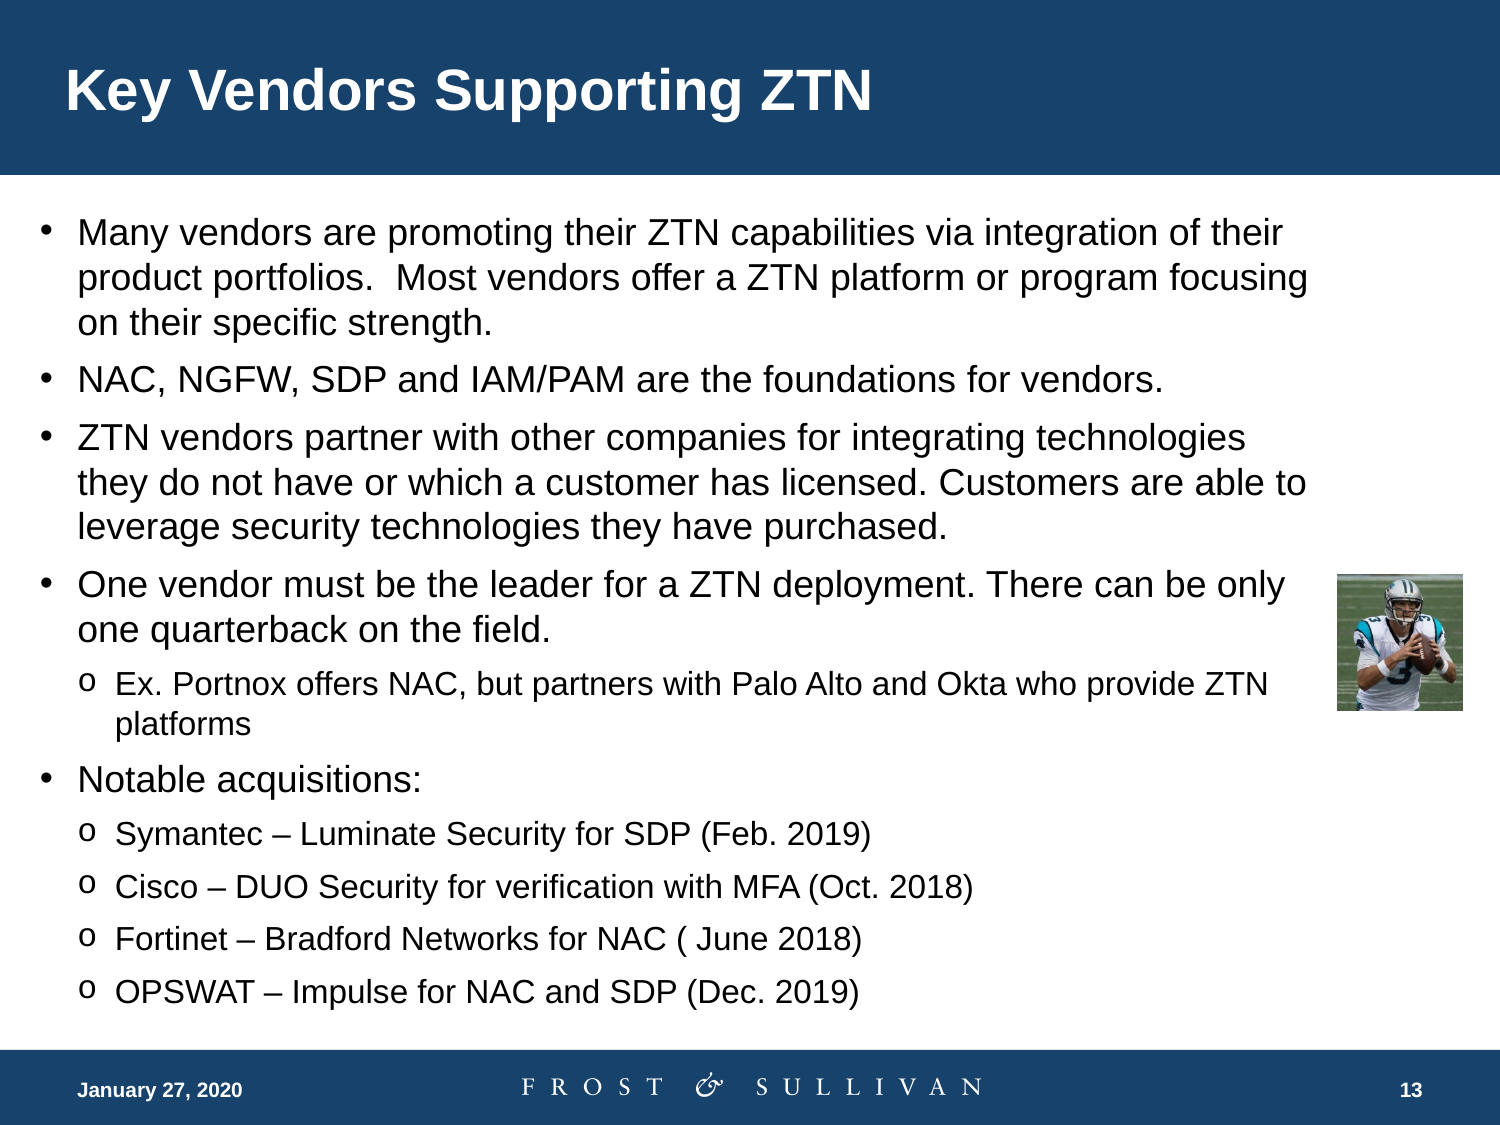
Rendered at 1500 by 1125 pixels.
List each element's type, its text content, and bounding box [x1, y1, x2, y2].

picture [1337, 574, 1463, 712]
title Key Vendors Supporting ZTN [49, 0, 1451, 176]
list Many vendors are promoting their ZTN capabilities via integration of their product portfolios. Most vendors offer a ZTN platform or program focusing on their specific strength. NAC, NGFW, SDP and IAM/PAM are the foundations for vendors. ZTN vendors partner with other companies for integrating technologies they do not have or which a customer has licensed. Customers are able to leverage security technologies they have purchased. One vendor must be the leader for a ZTN deployment. There can be only one quarterback on the field. Ex. Portnox offers NAC, but partners with Palo Alto and Okta who provide ZTN platforms Notable acquisitions: Symantec – Luminate Security for SDP (Feb. 2019) Cisco – DUO Security for verification with MFA (Oct. 2018) Fortinet – Bradford Networks for NAC ( June 2018) OPSWAT – Impulse for NAC and SDP (Dec. 2019) [24, 199, 1338, 1026]
